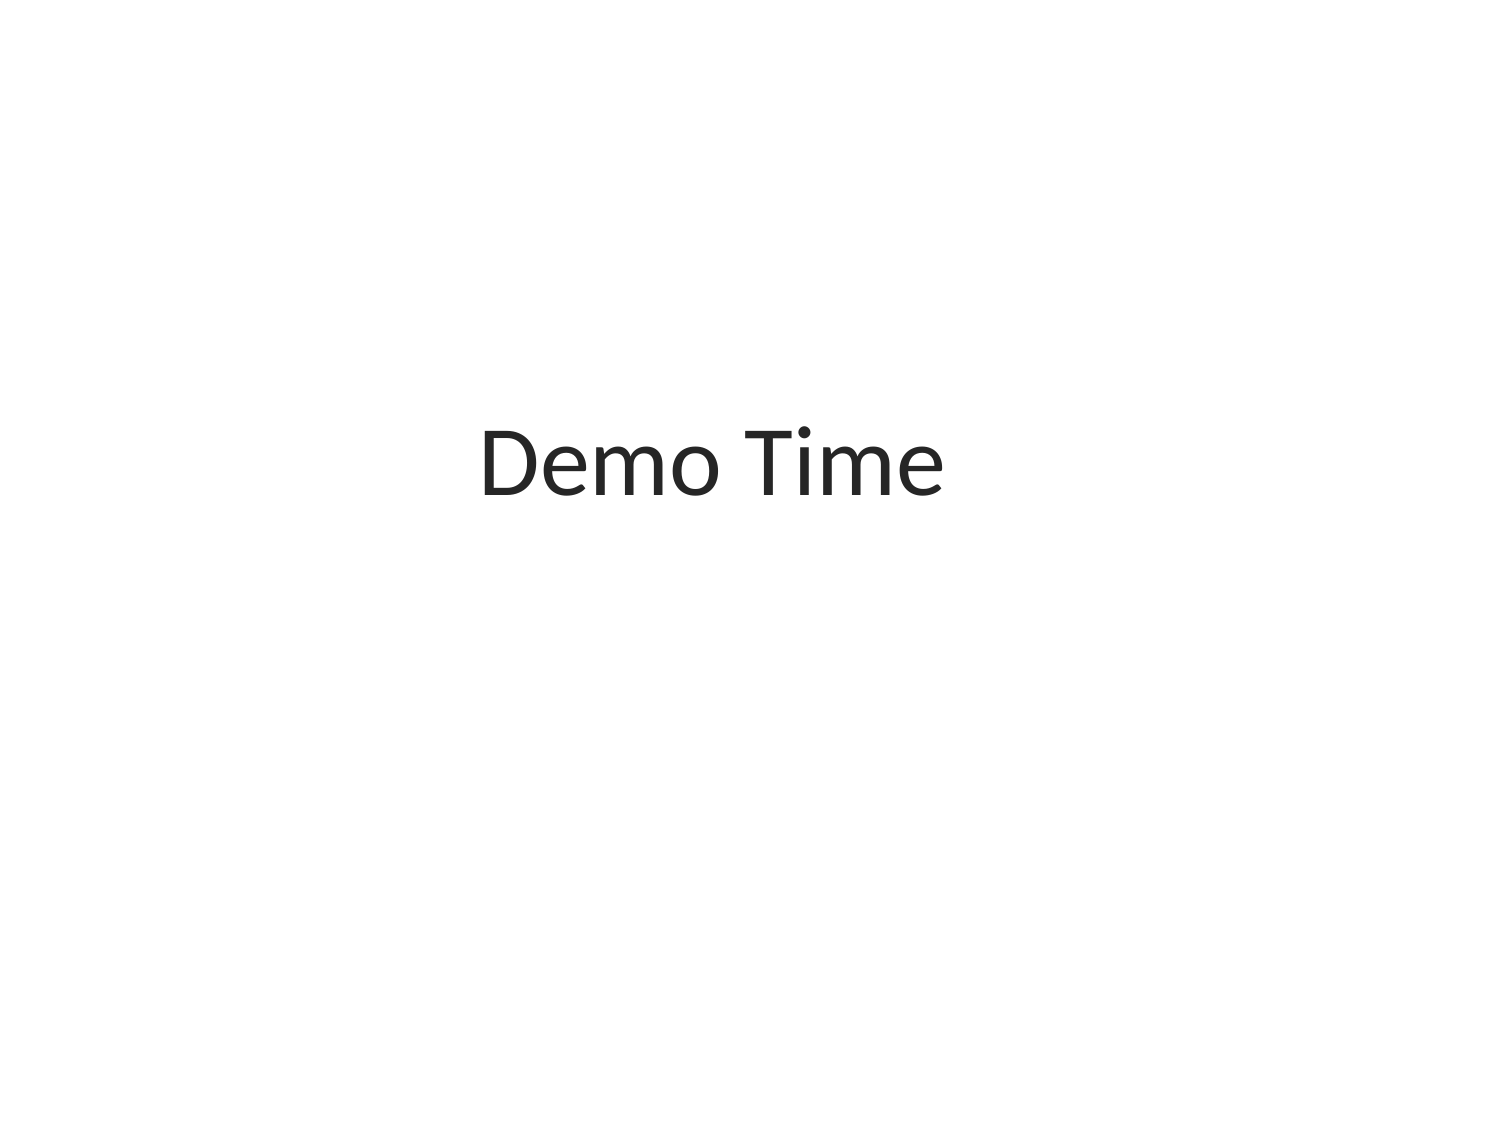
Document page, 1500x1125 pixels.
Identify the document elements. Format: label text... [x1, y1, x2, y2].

list Demo Time [37, 387, 1388, 775]
